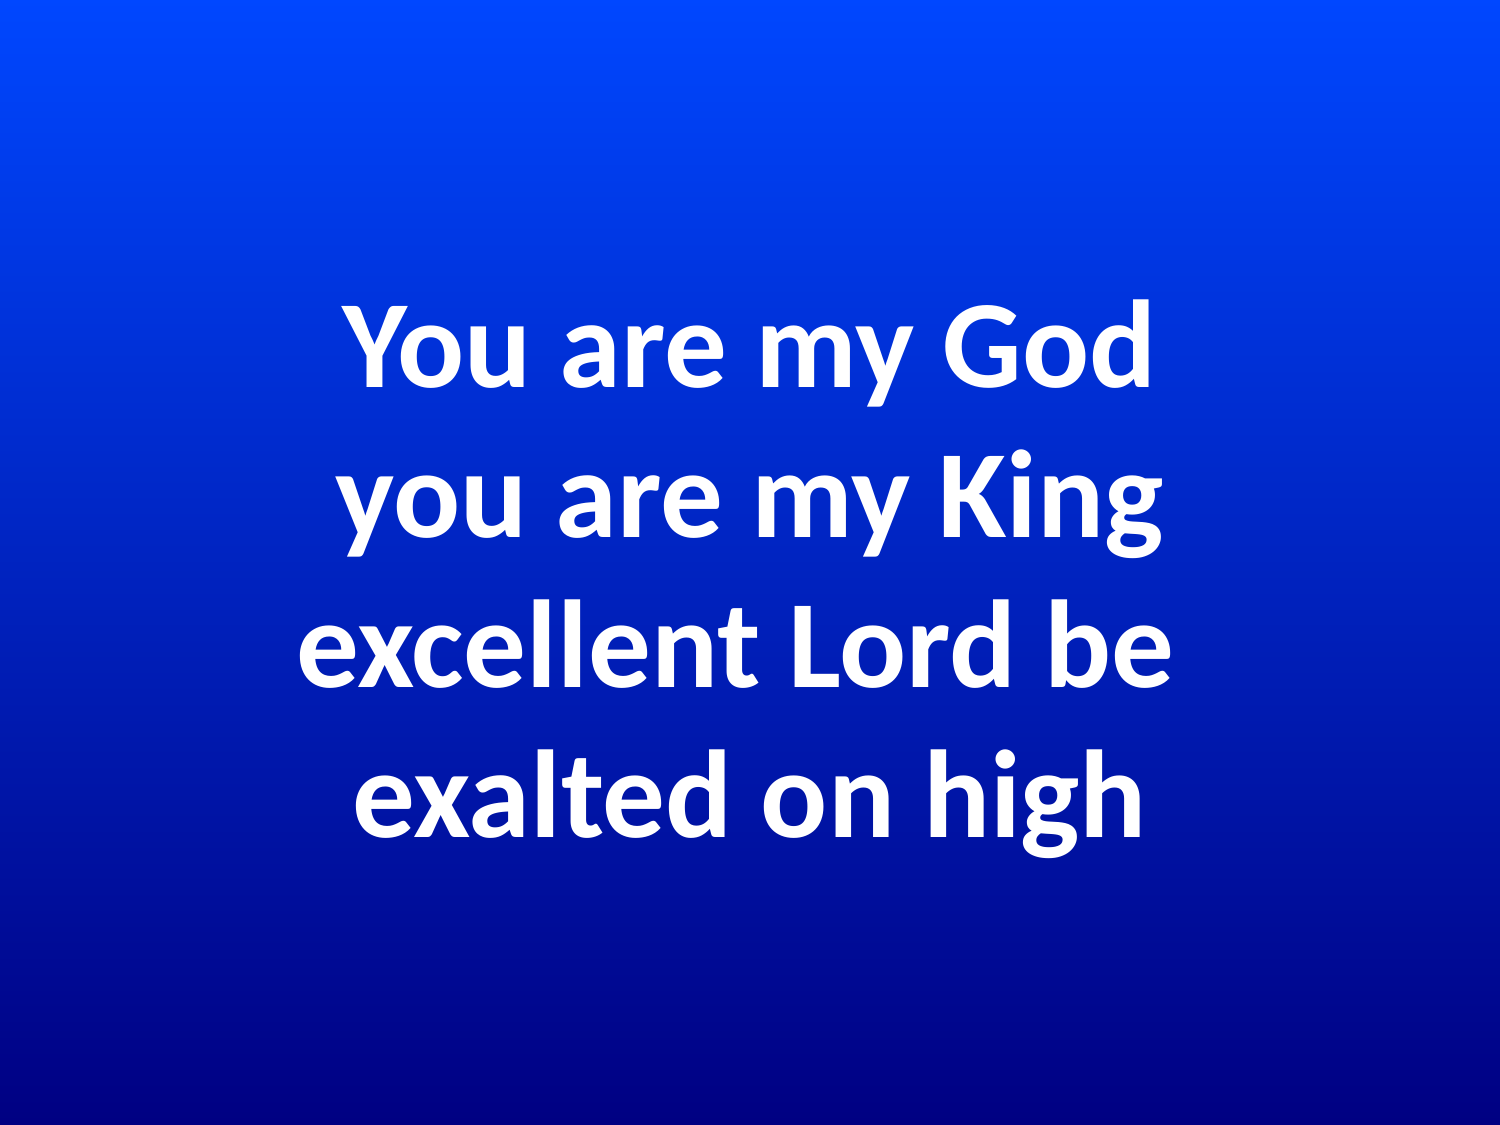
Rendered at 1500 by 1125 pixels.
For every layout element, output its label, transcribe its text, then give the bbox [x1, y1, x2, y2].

title You are my God you are my King excellent Lord be exalted on high [50, 0, 1450, 1125]
